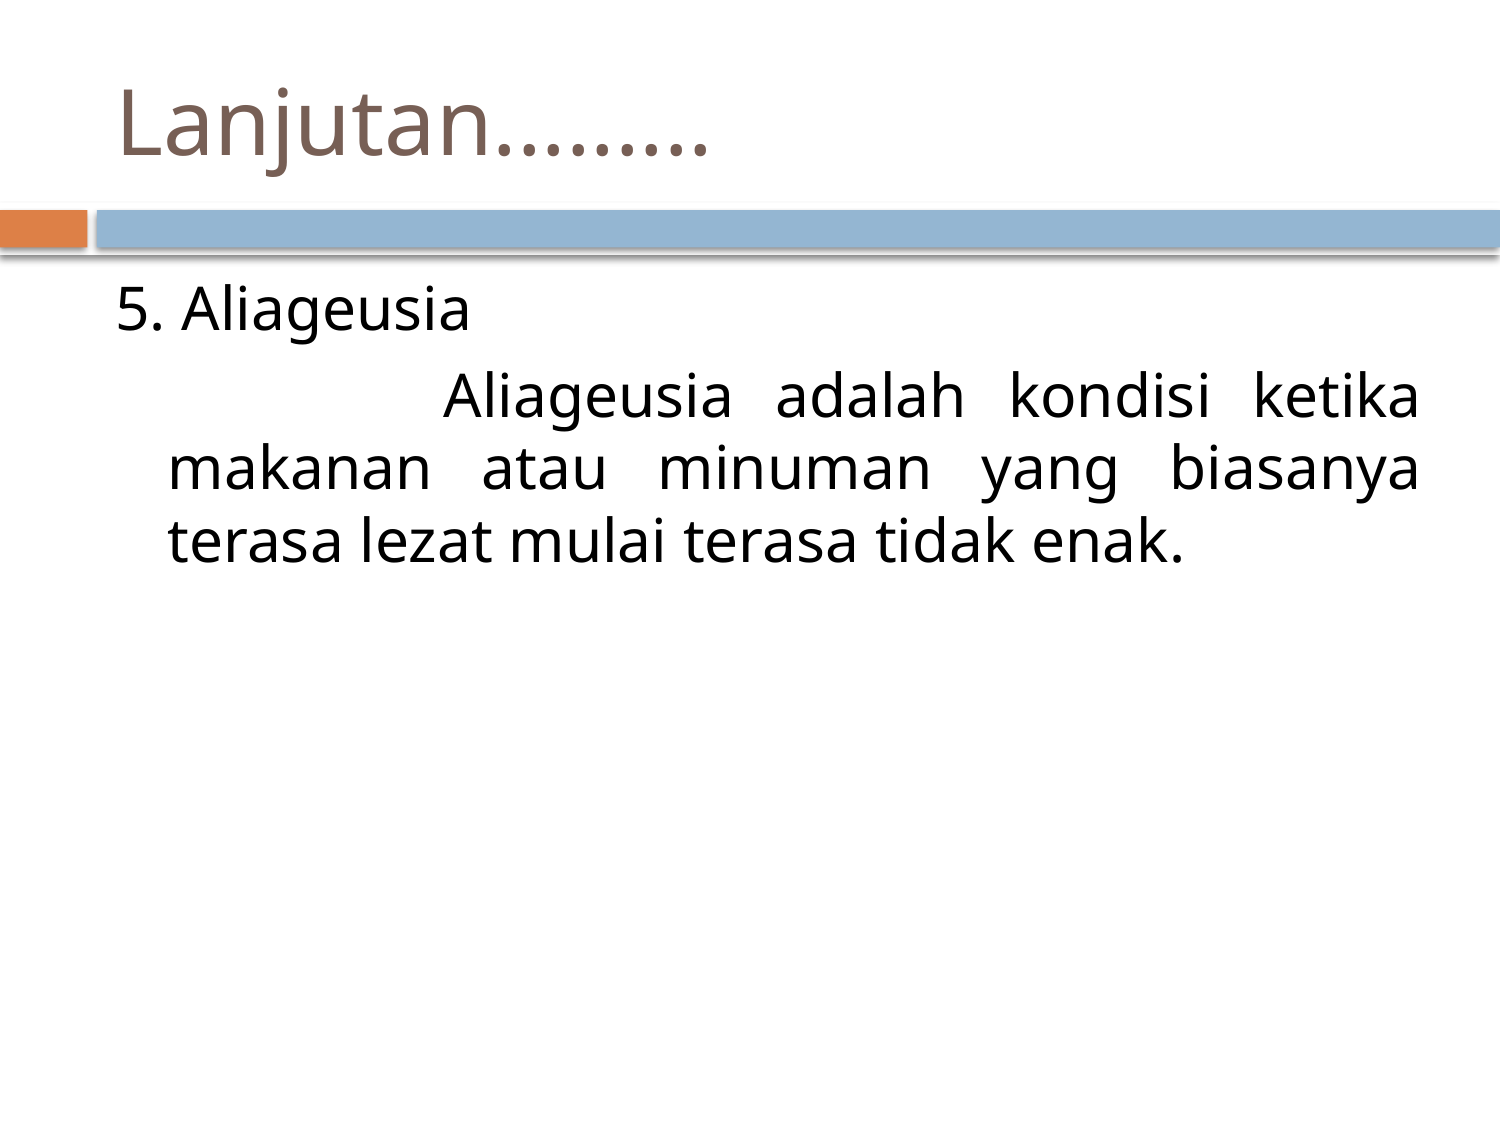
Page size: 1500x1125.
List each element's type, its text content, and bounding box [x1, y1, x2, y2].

title Lanjutan......... [100, 37, 1438, 200]
list 5. Aliageusia Aliageusia adalah kondisi ketika makanan atau minuman yang biasanya terasa lezat mulai terasa tidak enak. [100, 262, 1438, 1000]
